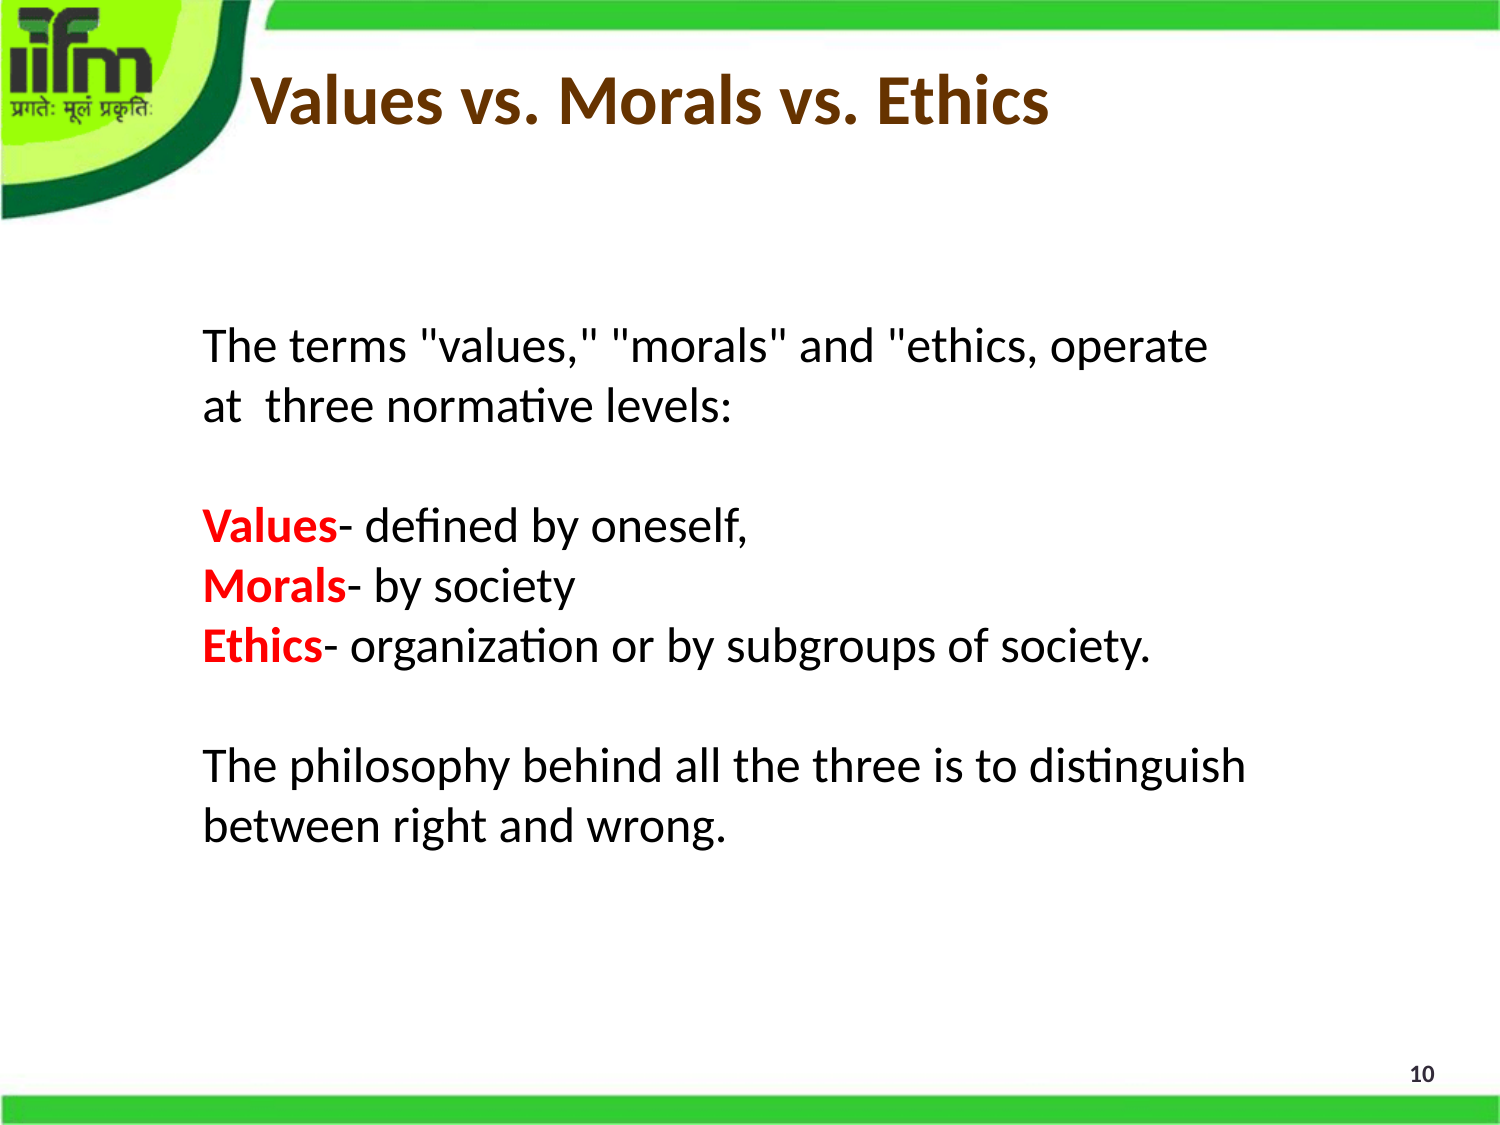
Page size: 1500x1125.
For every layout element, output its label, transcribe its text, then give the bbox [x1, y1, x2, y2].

slide_number [75, 1042, 275, 1103]
footer [300, 1042, 1238, 1103]
picture [0, 0, 1500, 1125]
slide_number 10 [1262, 1042, 1450, 1103]
text_box The terms "values," "morals" and "ethics, operate at three normative levels: Values- defined by oneself, Morals- by society Ethics- organization or by subgroups of society. The philosophy behind all the three is to distinguish between right and wrong. [187, 304, 1263, 860]
title Values vs. Morals vs. Ethics [235, 45, 1466, 233]
